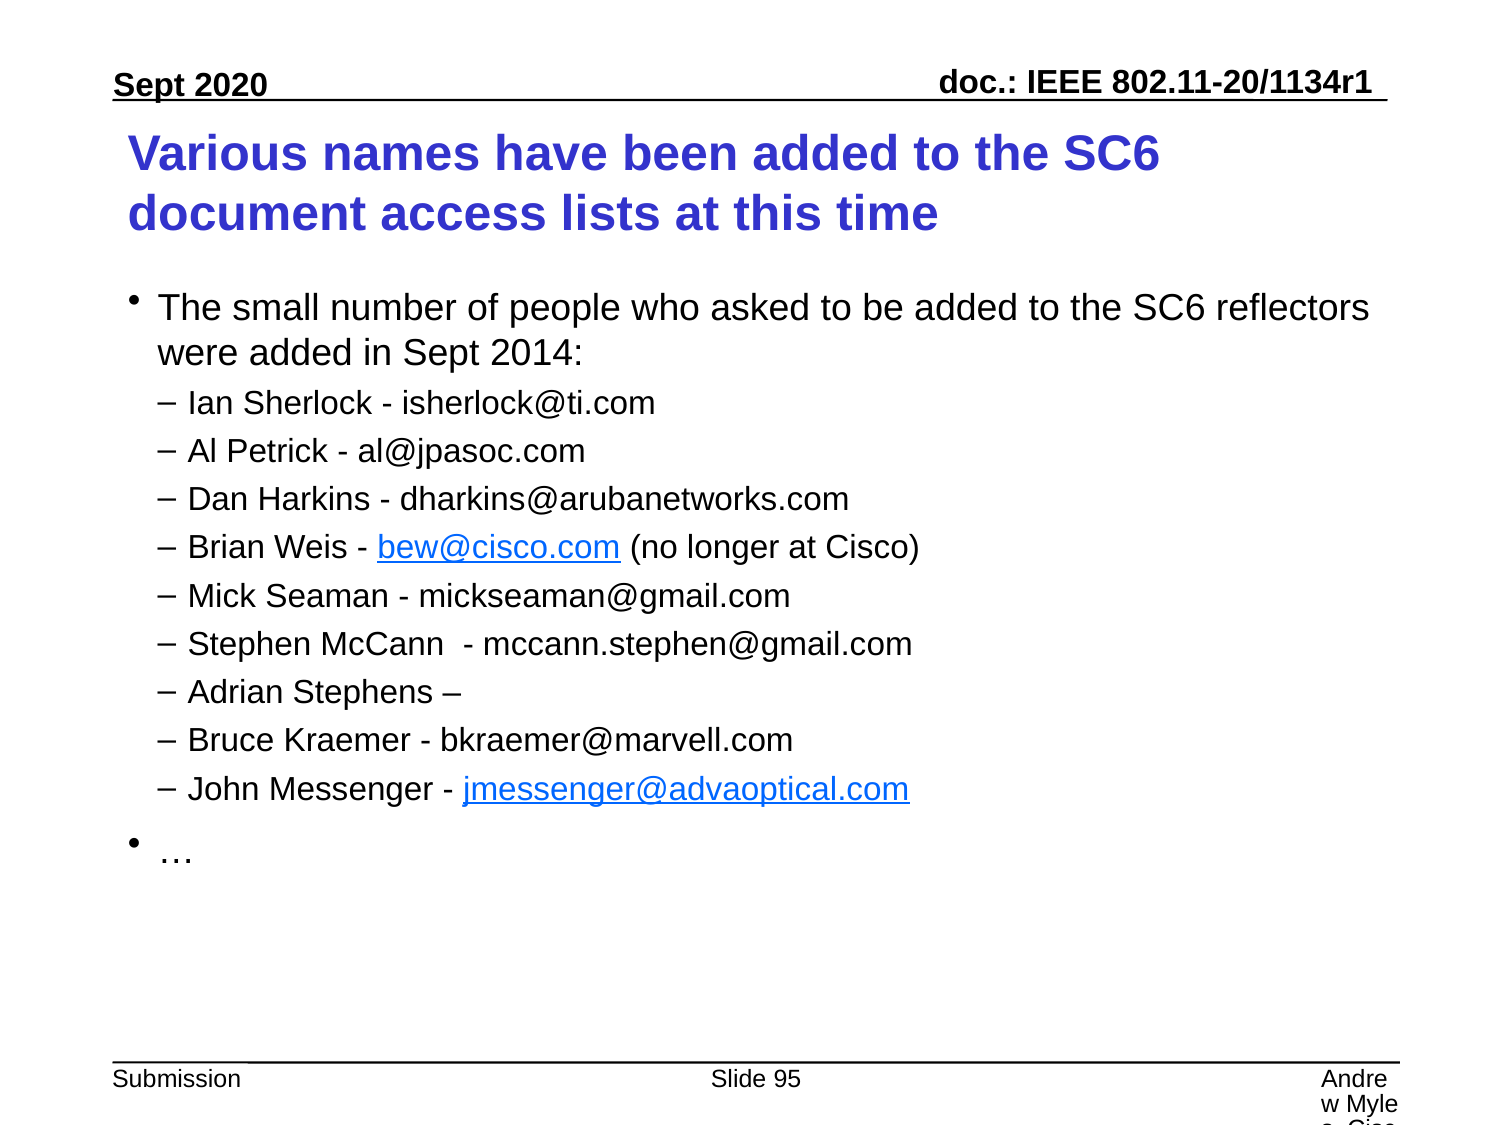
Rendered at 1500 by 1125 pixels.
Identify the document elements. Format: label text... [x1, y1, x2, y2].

footer Andrew Myles, Cisco [1320, 1061, 1402, 1093]
slide_number Slide 95 [709, 1061, 803, 1093]
title Various names have been added to the SC6 document access lists at this time [112, 112, 1388, 275]
list The small number of people who asked to be added to the SC6 reflectors were added in Sept 2014: Ian Sherlock - isherlock@ti.com Al Petrick - al@jpasoc.com Dan Harkins - dharkins@arubanetworks.com Brian Weis - bew@cisco.com (no longer at Cisco) Mick Seaman - mickseaman@gmail.com Stephen McCann - mccann.stephen@gmail.com Adrian Stephens – Bruce Kraemer - bkraemer@marvell.com John Messenger - jmessenger@advaoptical.com … [112, 275, 1388, 950]
